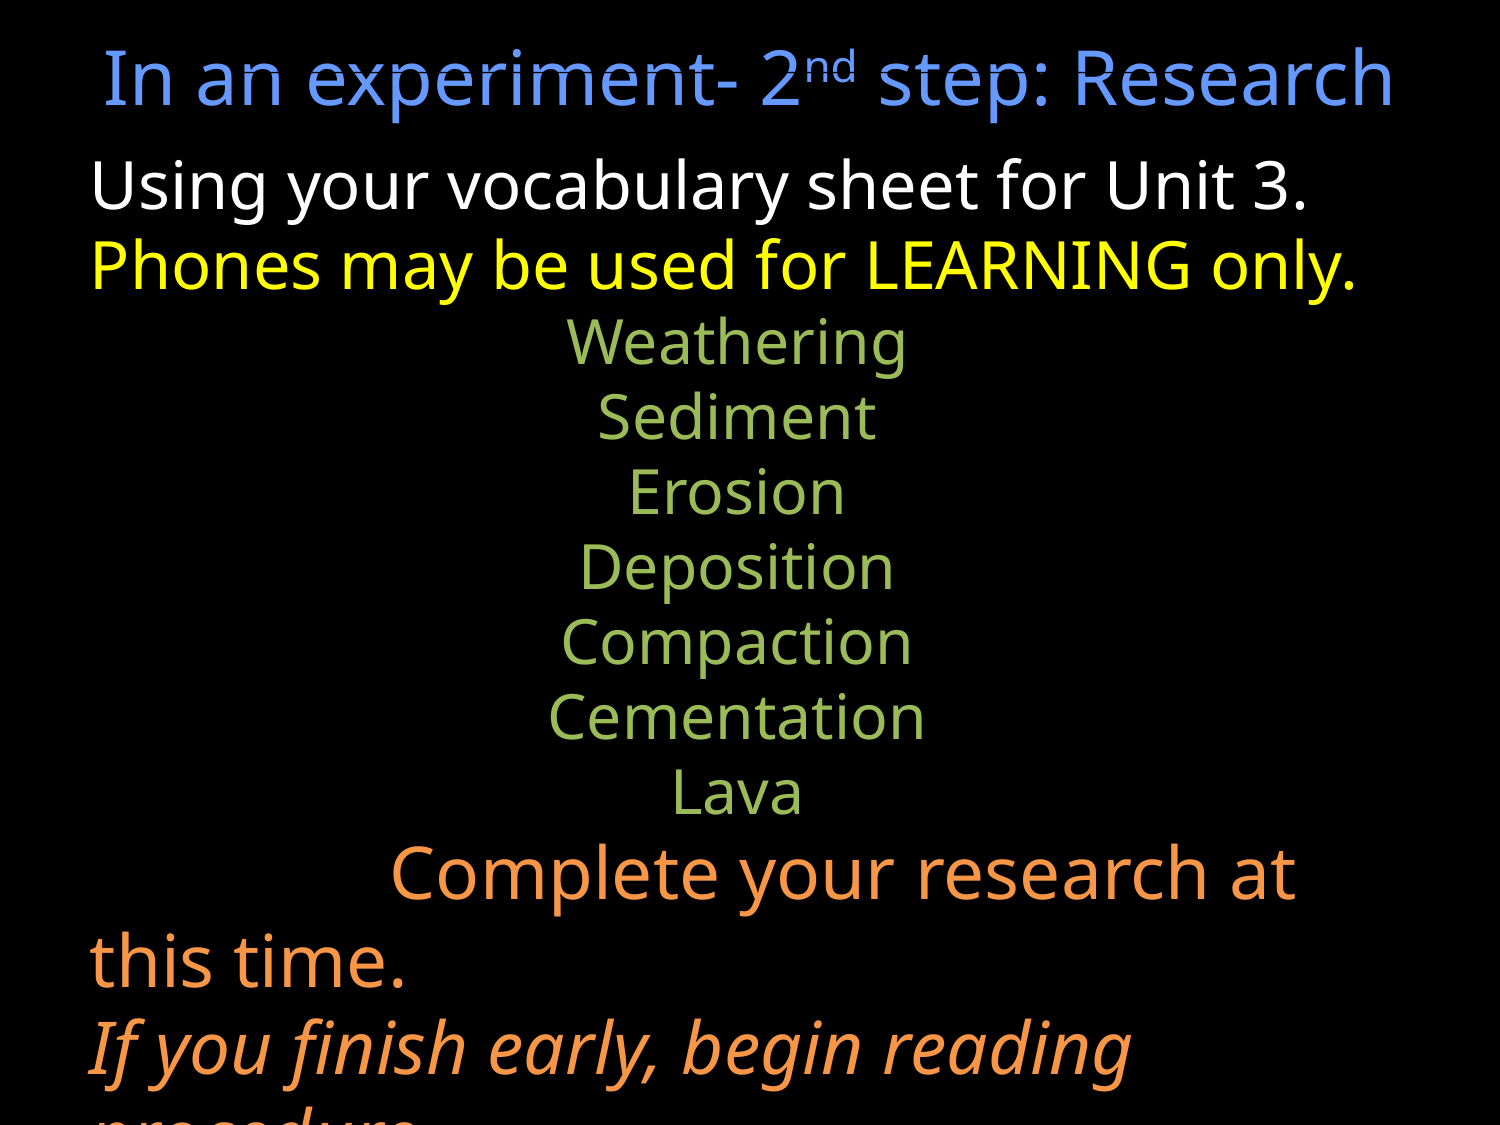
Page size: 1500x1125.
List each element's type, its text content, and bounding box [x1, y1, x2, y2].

text_box QUESTION: How does one type of rock become another? HYPOTHESIS: ________________________________________________________________________________________________ ____________________________________________________________________________________________________________ [221, 0, 1279, 83]
text_box Using your vocabulary sheet for Unit 3. Phones may be used for LEARNING only. Weathering Sediment Erosion Deposition Compaction Cementation Lava Complete your research at this time. If you finish early, begin reading procedure. [75, 135, 1400, 1125]
title In an experiment- 2nd step: Research [75, 0, 1425, 169]
